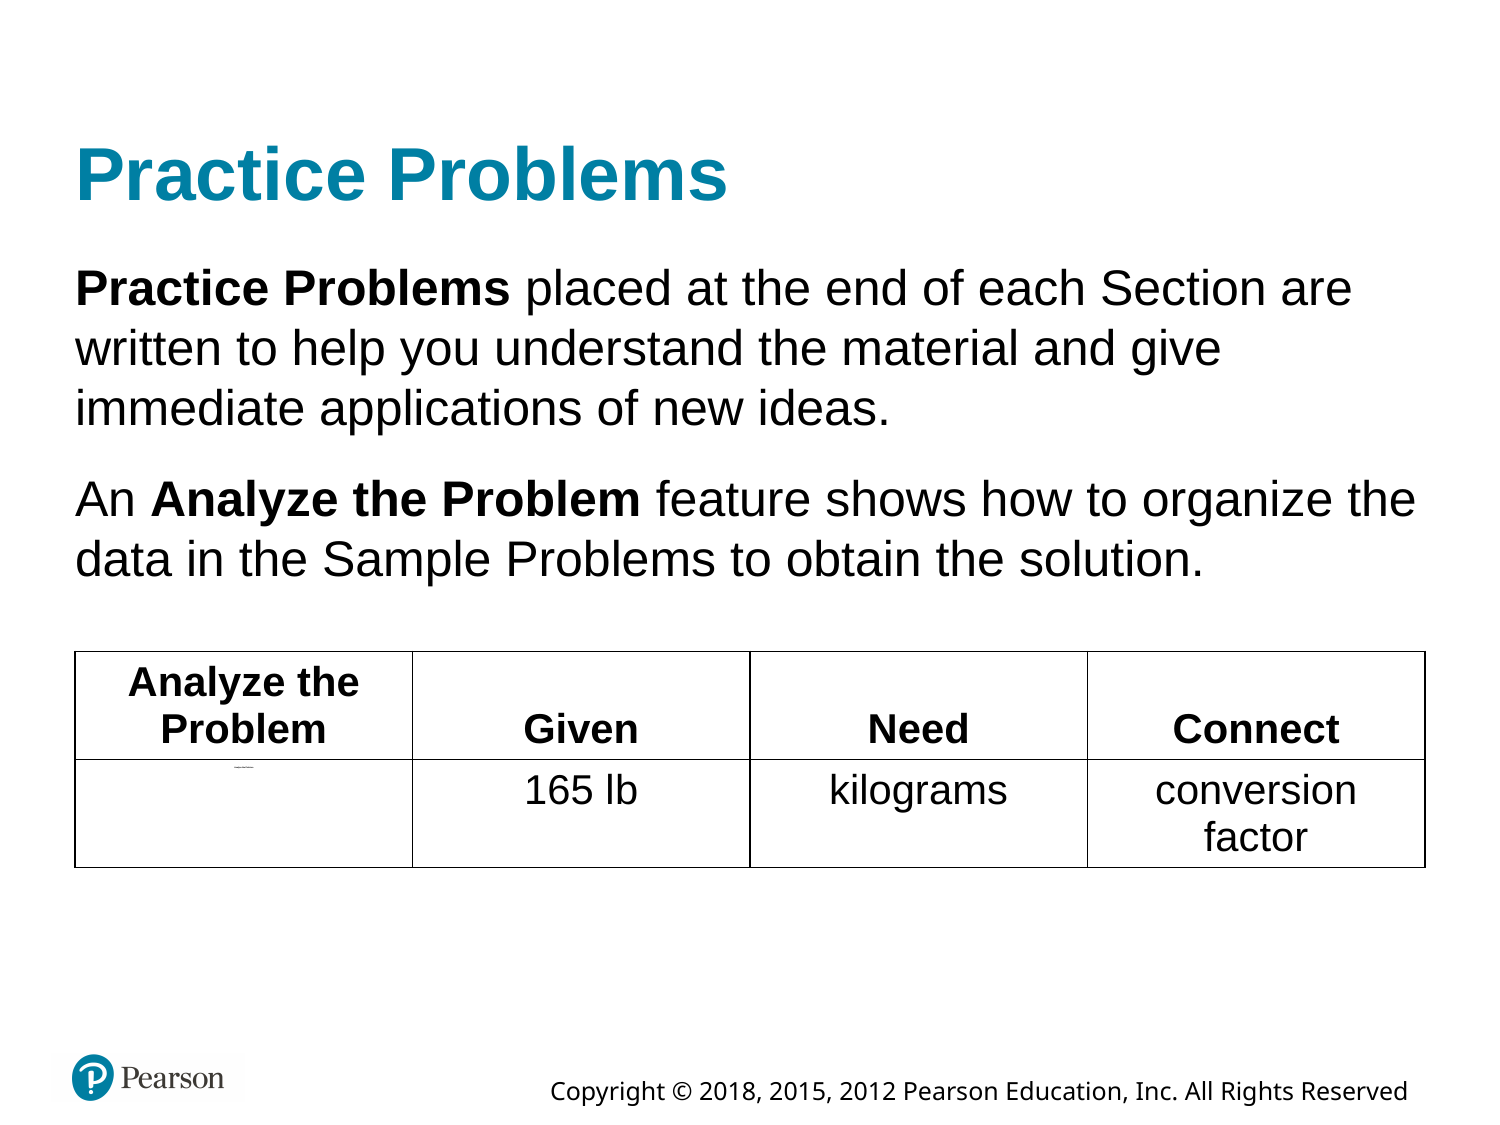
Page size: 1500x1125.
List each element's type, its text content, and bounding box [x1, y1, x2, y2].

table_header Need [751, 652, 1087, 759]
table_cell conversion factor [1088, 760, 1424, 867]
picture [51, 1053, 245, 1102]
list Practice Problems placed at the end of each Section are written to help you understand the material and give immediate applications of new ideas. An Analyze the Problem feature shows how to organize the data in the Sample Problems to obtain the solution. [75, 255, 1453, 605]
title Practice Problems [75, 35, 1425, 216]
table_header Connect [1088, 652, 1424, 759]
table_cell kilograms [751, 760, 1087, 867]
table_header Given [413, 652, 749, 759]
table_cell 165 l b [413, 760, 749, 867]
table_cell Analyze the Problem [76, 760, 412, 867]
table_header Analyze the Problem [76, 652, 412, 759]
